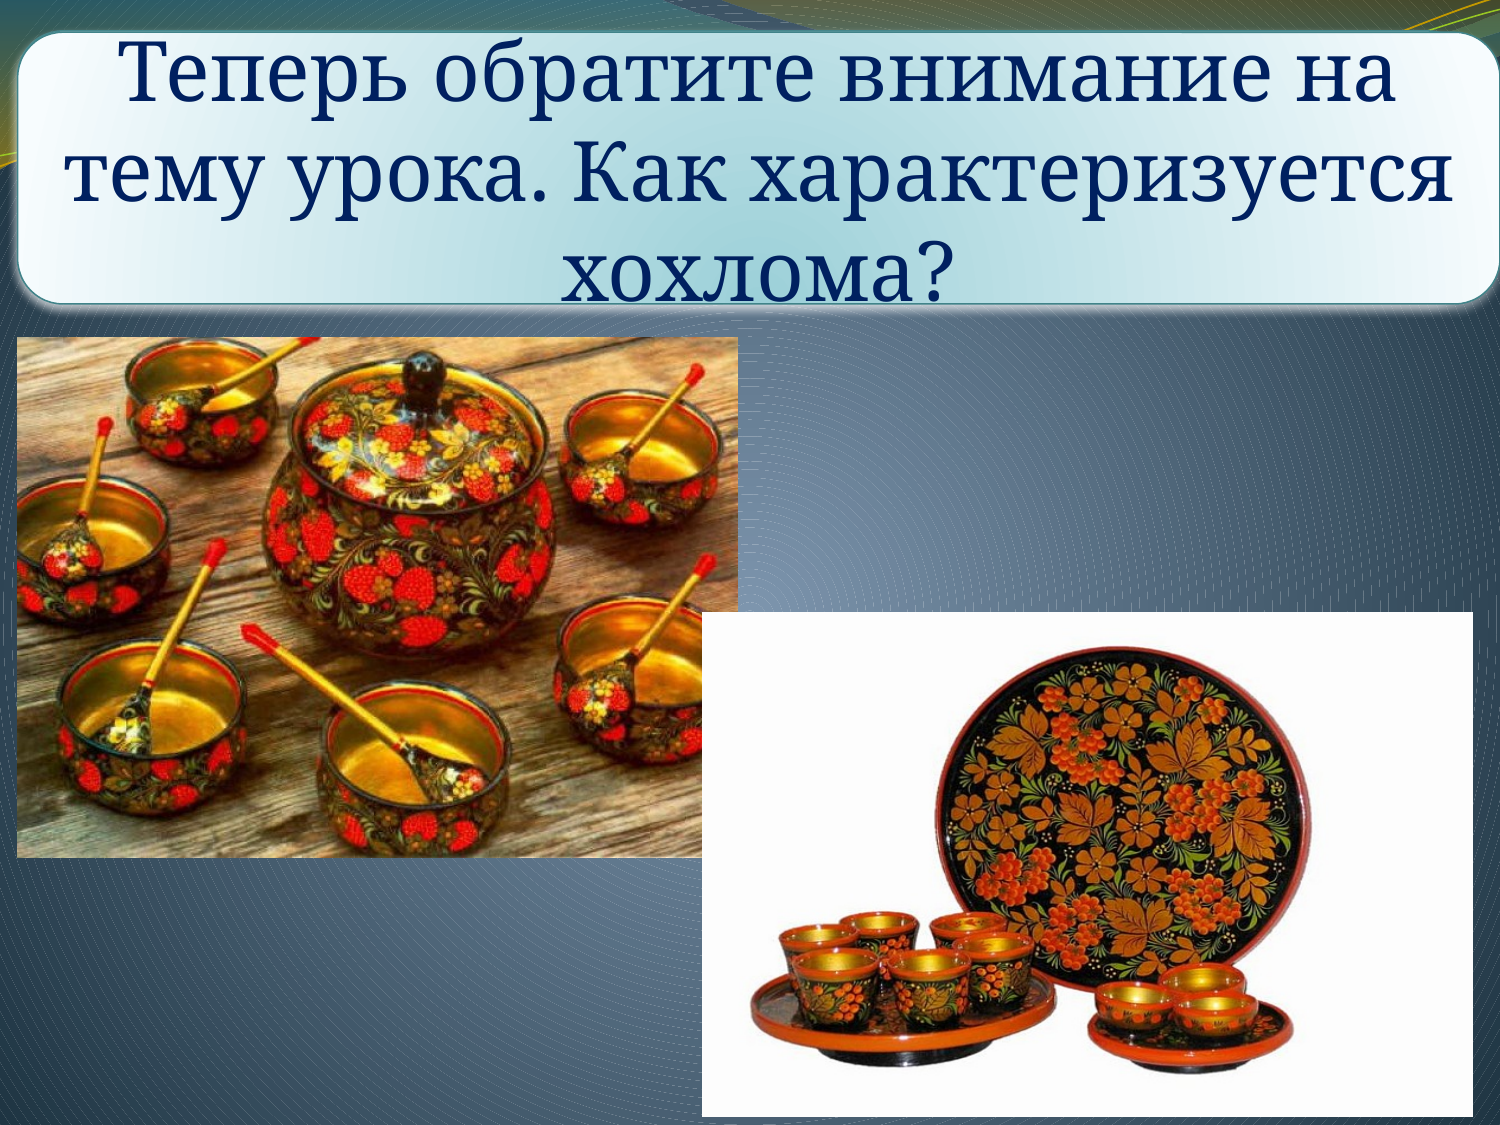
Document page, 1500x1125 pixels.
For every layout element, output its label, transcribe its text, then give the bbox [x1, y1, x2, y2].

text_box Теперь обратите внимание на тему урока. Как характеризуется хохлома? [16, 31, 1500, 305]
picture [17, 337, 1474, 1117]
